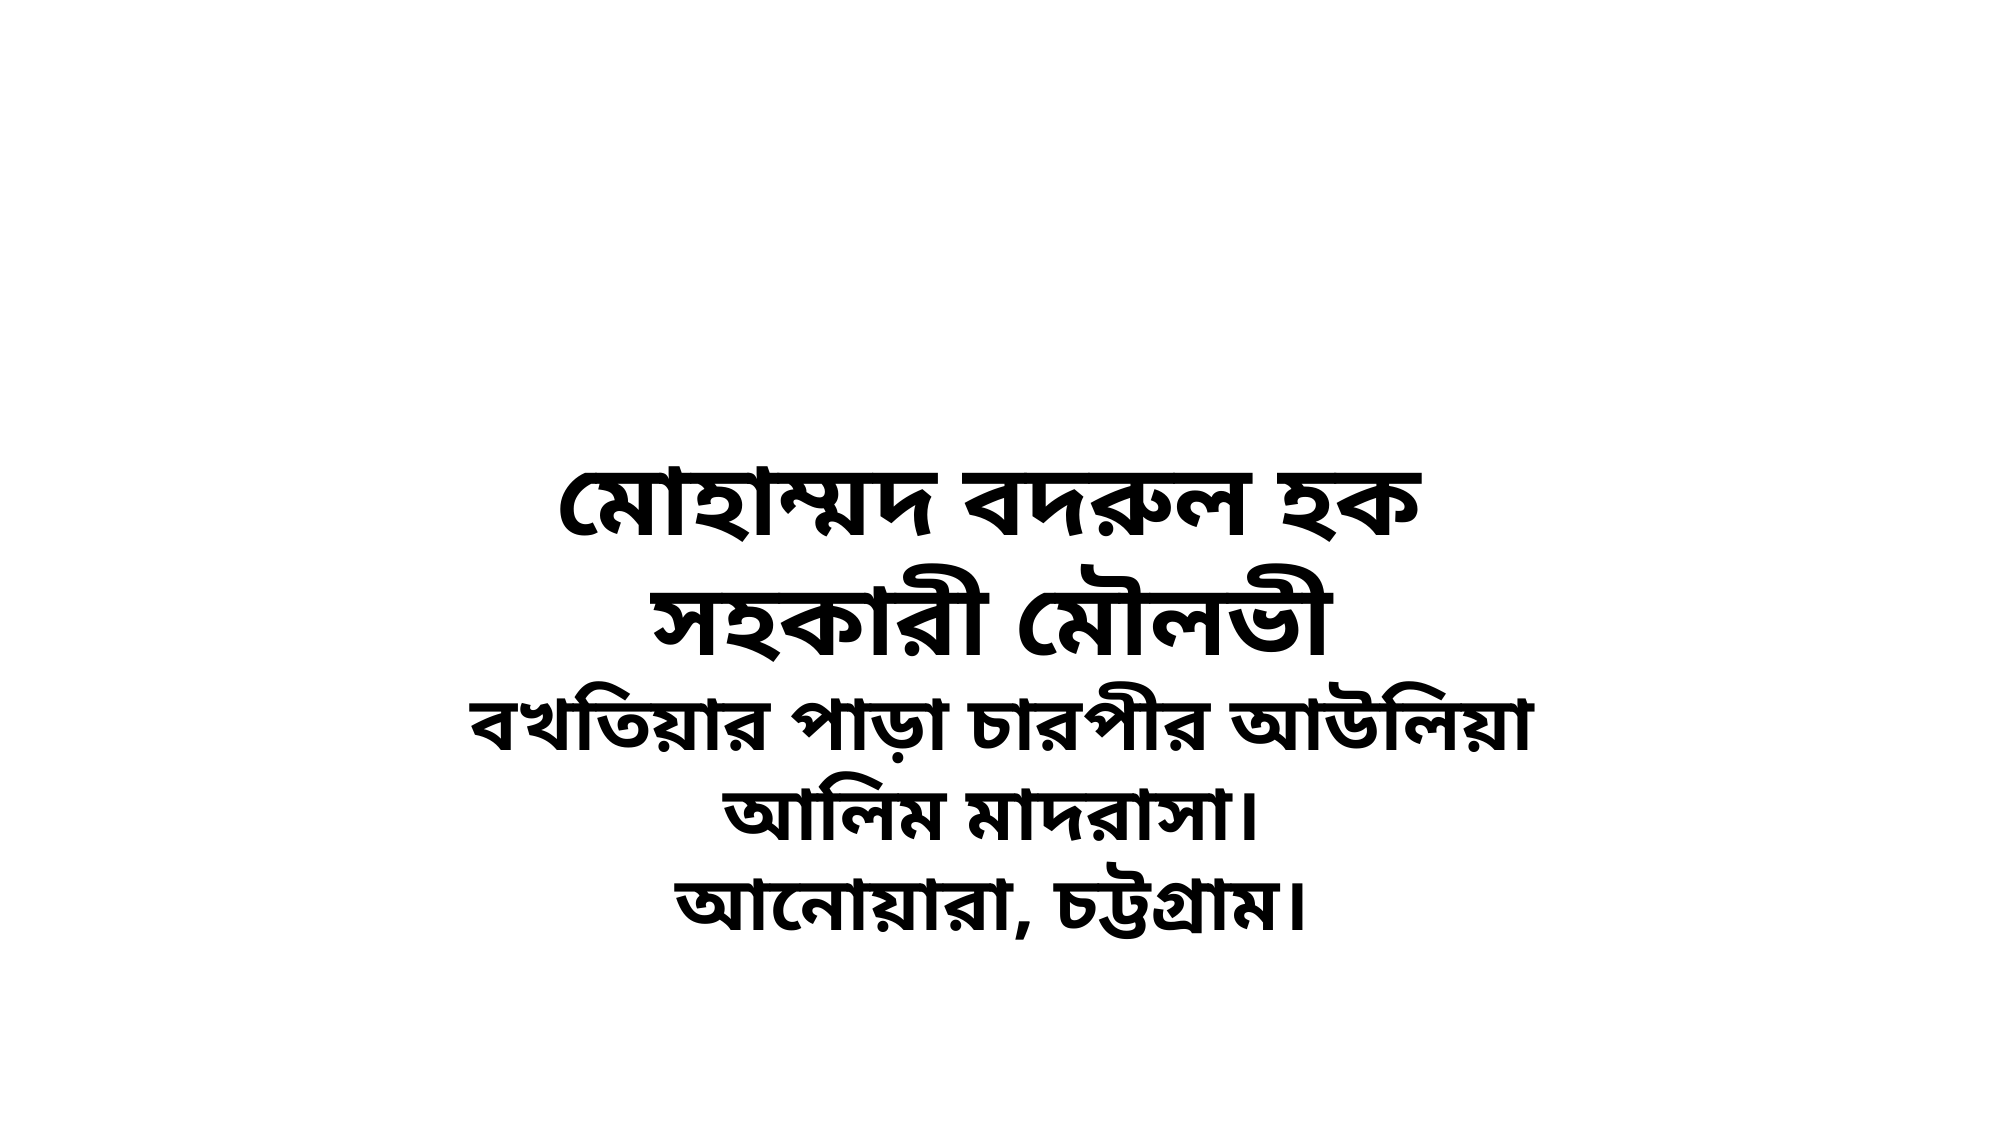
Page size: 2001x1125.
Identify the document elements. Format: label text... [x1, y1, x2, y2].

text_box মোহাম্মদ বদরুল হক সহকারী মৌলভী বখতিয়ার পাড়া চারপীর আউলিয়া আলিম মাদরাসা। আনোয়ারা, চট্টগ্রাম। [354, 428, 1650, 953]
